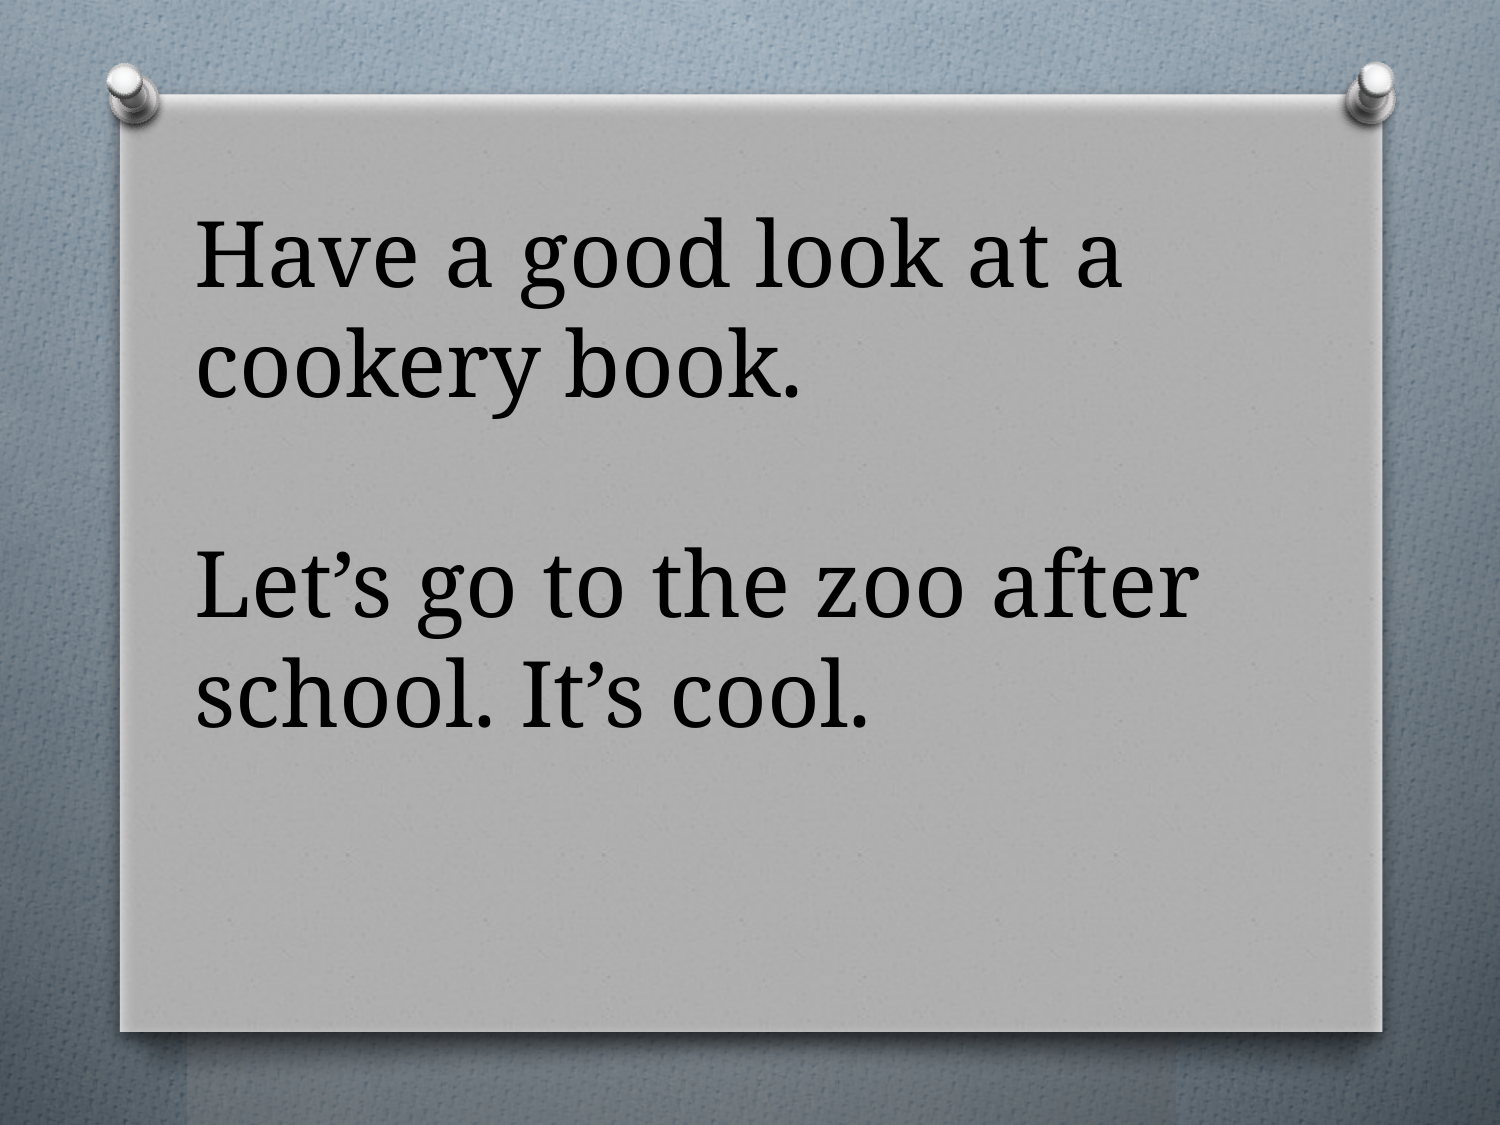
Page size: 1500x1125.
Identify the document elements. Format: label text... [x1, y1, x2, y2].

picture [1317, 35, 1439, 156]
title Have a good look at a cookery book. Let’s go to the zoo after school. It’s cool. [179, 134, 1323, 917]
picture [75, 29, 198, 153]
